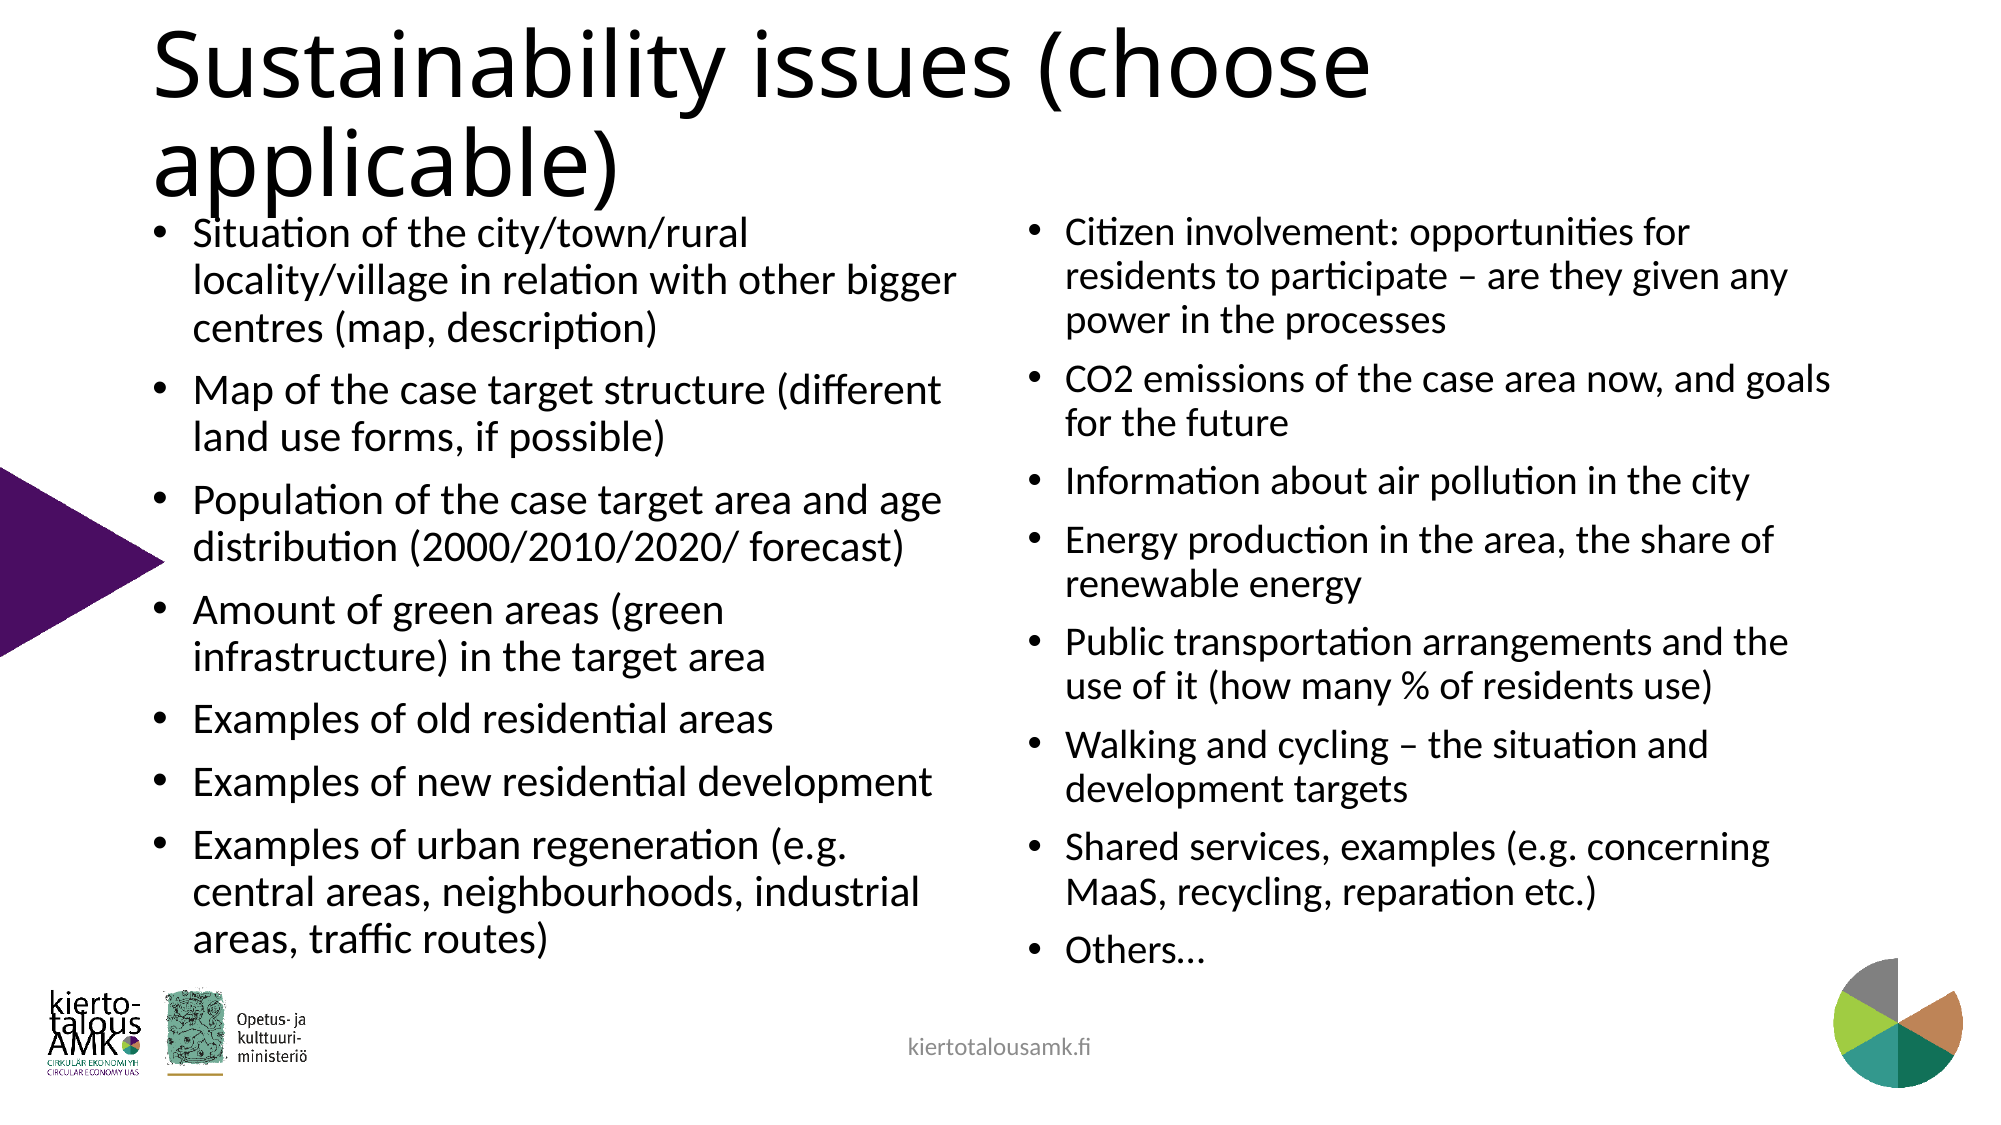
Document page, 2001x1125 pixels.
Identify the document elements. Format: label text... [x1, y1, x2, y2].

picture [0, 0, 2000, 1125]
title Sustainability issues (choose applicable) [137, 59, 1863, 176]
footer kiertotalousamk.fi [662, 1015, 1338, 1076]
list Citizen involvement: opportunities for residents to participate – are they given any power in the processes CO2 emissions of the case area now, and goals for the future Information about air pollution in the city Energy production in the area, the share of renewable energy Public transportation arrangements and the use of it (how many % of residents use) Walking and cycling – the situation and development targets Shared services, examples (e.g. concerning MaaS, recycling, reparation etc.) Others… [1012, 202, 1863, 989]
list Situation of the city/town/rural locality/village in relation with other bigger centres (map, description) Map of the case target structure (different land use forms, if possible) Population of the case target area and age distribution (2000/2010/2020/ forecast) Amount of green areas (green infrastructure) in the target area Examples of old residential areas Examples of new residential development Examples of urban regeneration (e.g. central areas, neighbourhoods, industrial areas, traffic routes) [137, 202, 988, 989]
